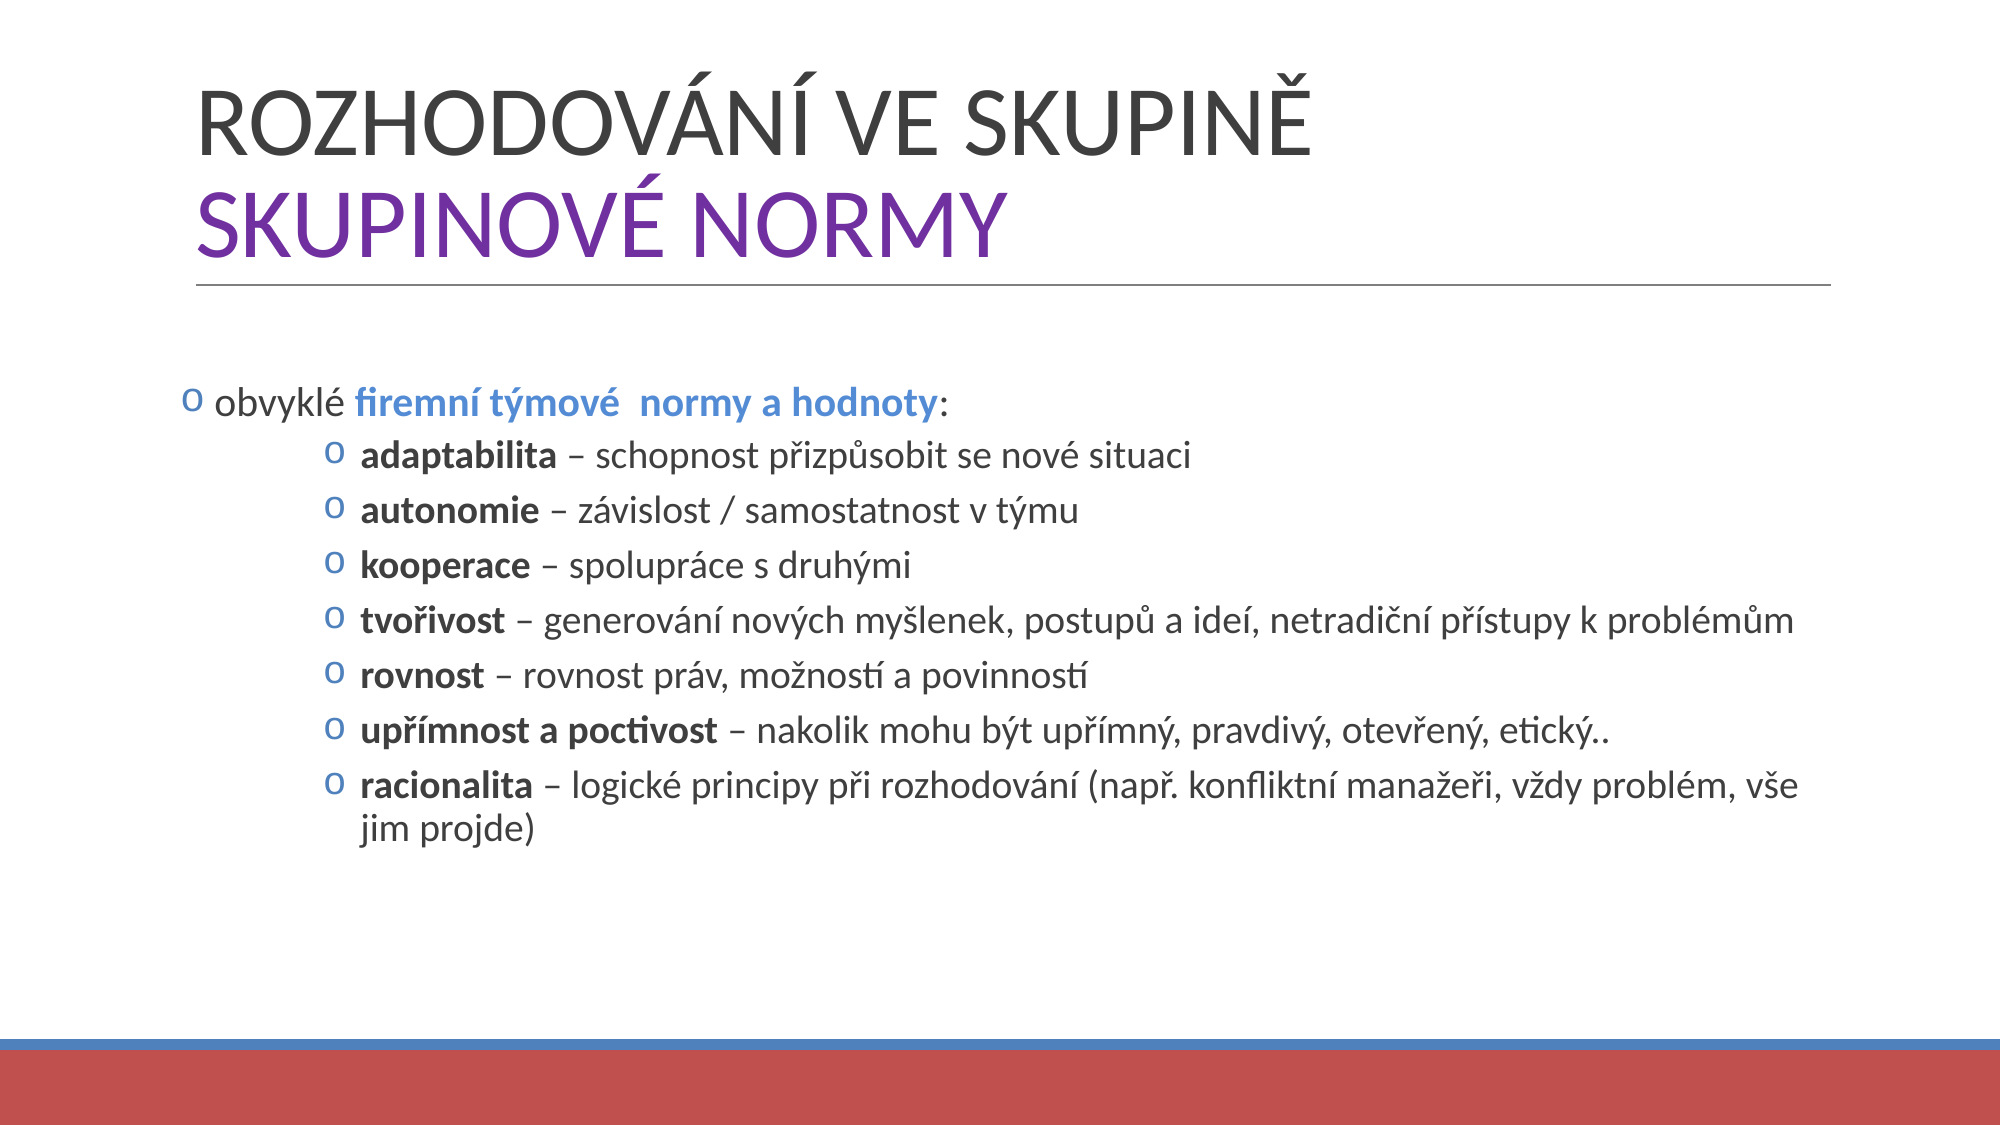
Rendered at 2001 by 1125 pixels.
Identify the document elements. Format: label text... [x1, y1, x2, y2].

list obvyklé firemní týmové normy a hodnoty: adaptabilita – schopnost přizpůsobit se nové situaci autonomie – závislost / samostatnost v týmu kooperace – spolupráce s druhými tvořivost – generování nových myšlenek, postupů a ideí, netradiční přístupy k problémům rovnost – rovnost práv, možností a povinností upřímnost a poctivost – nakolik mohu být upřímný, pravdivý, otevřený, etický.. racionalita – logické principy při rozhodování (např. konfliktní manažeři, vždy problém, vše jim projde) [180, 373, 1830, 1034]
title ROZHODOVÁNÍ VE SKUPINĚ SKUPINOVÉ NORMY [180, 47, 1830, 285]
